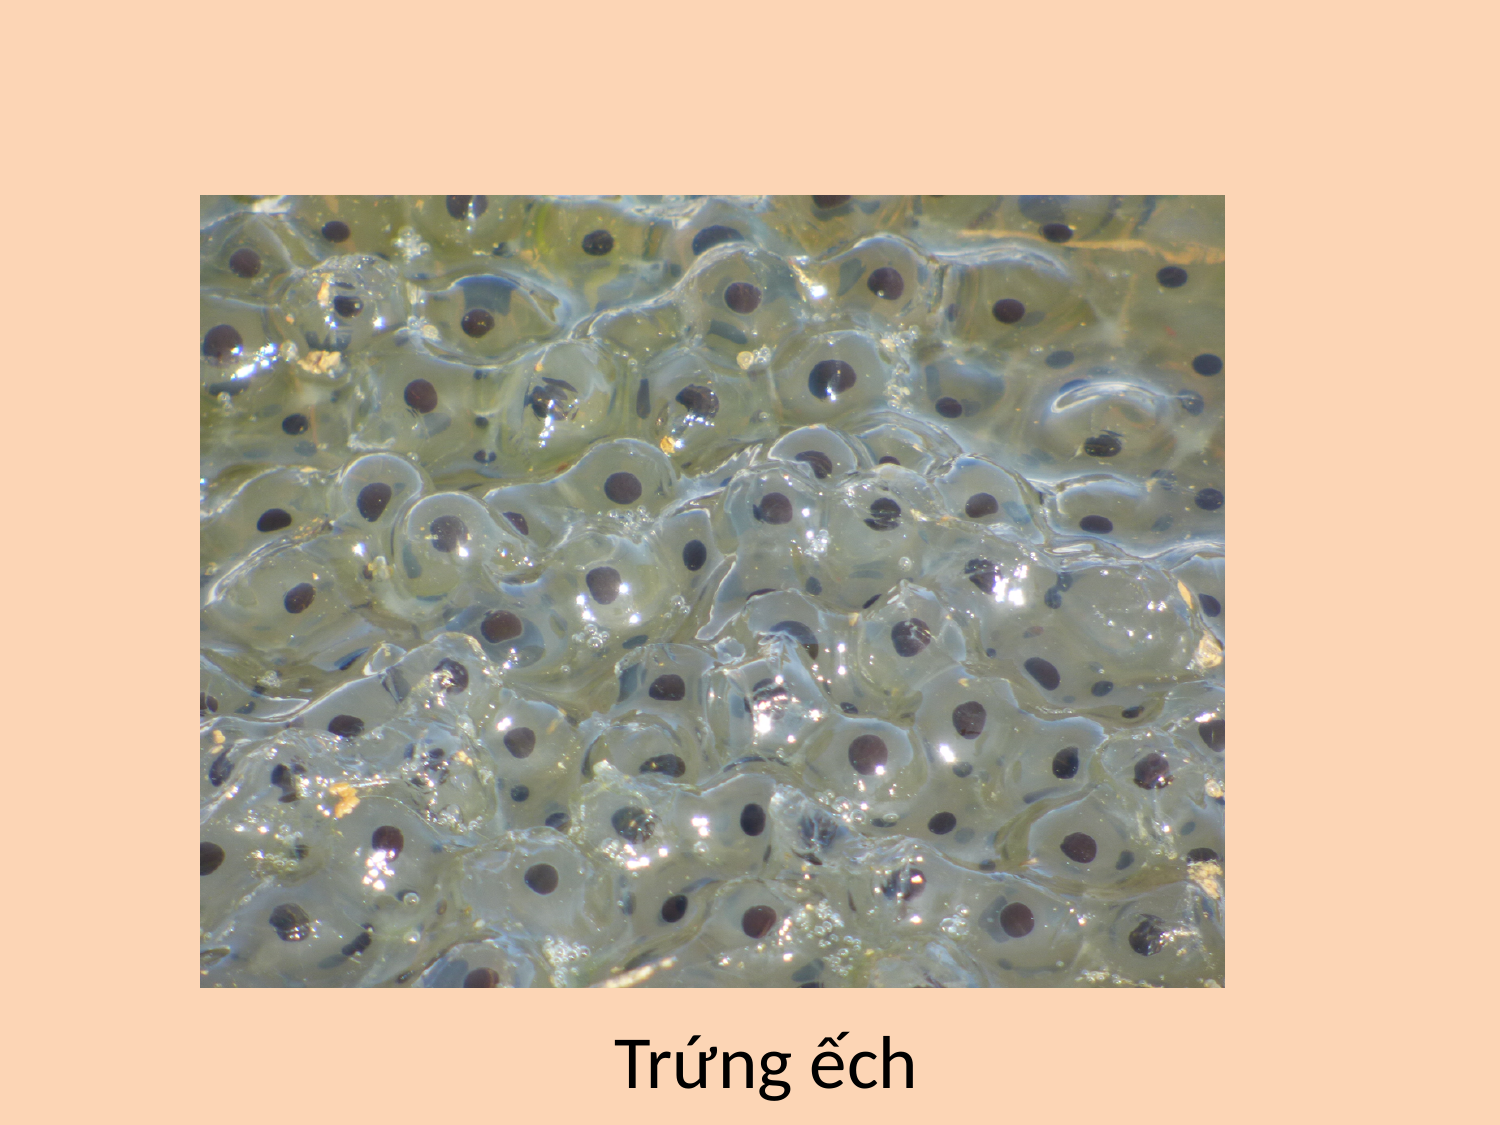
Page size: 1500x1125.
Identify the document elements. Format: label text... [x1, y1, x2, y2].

text_box Trứng ếch [600, 1006, 1163, 1112]
picture [199, 195, 1226, 988]
